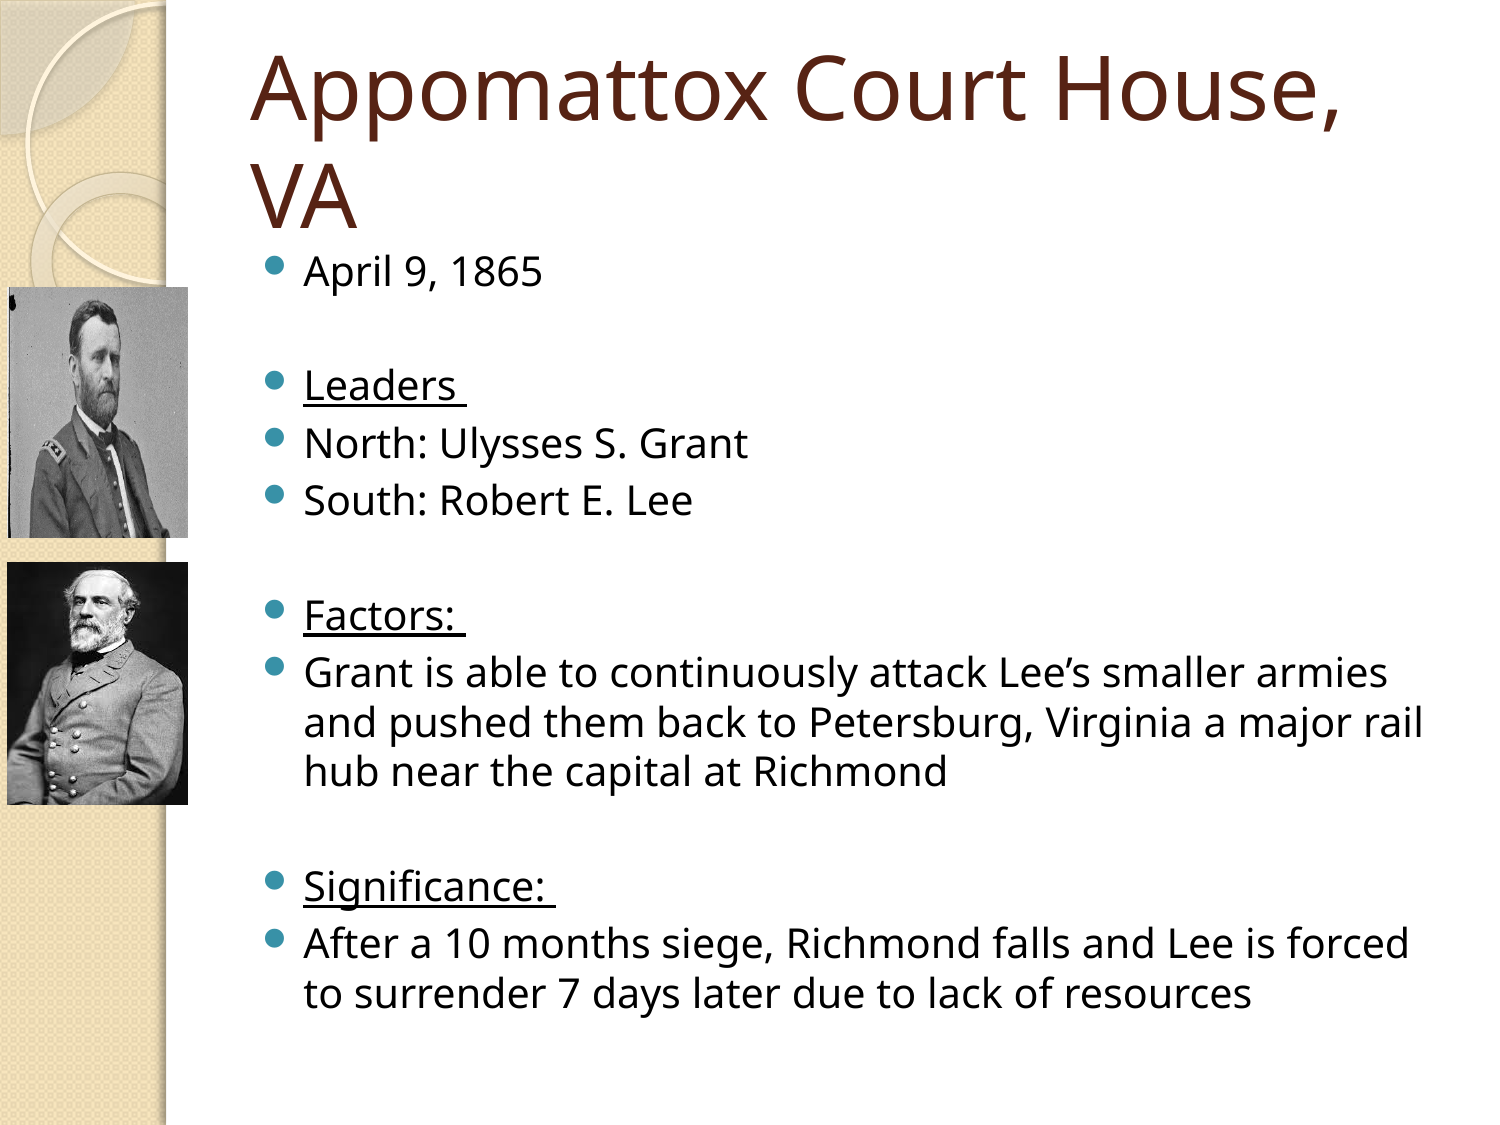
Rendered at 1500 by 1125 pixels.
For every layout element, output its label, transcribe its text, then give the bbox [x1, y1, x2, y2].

picture [7, 562, 188, 806]
title Appomattox Court House, VA [235, 45, 1466, 233]
picture [7, 287, 188, 538]
list April 9, 1865 Leaders North: Ulysses S. Grant South: Robert E. Lee Factors: Grant is able to continuously attack Lee’s smaller armies and pushed them back to Petersburg, Virginia a major rail hub near the capital at Richmond Significance: After a 10 months siege, Richmond falls and Lee is forced to surrender 7 days later due to lack of resources [235, 237, 1466, 1025]
